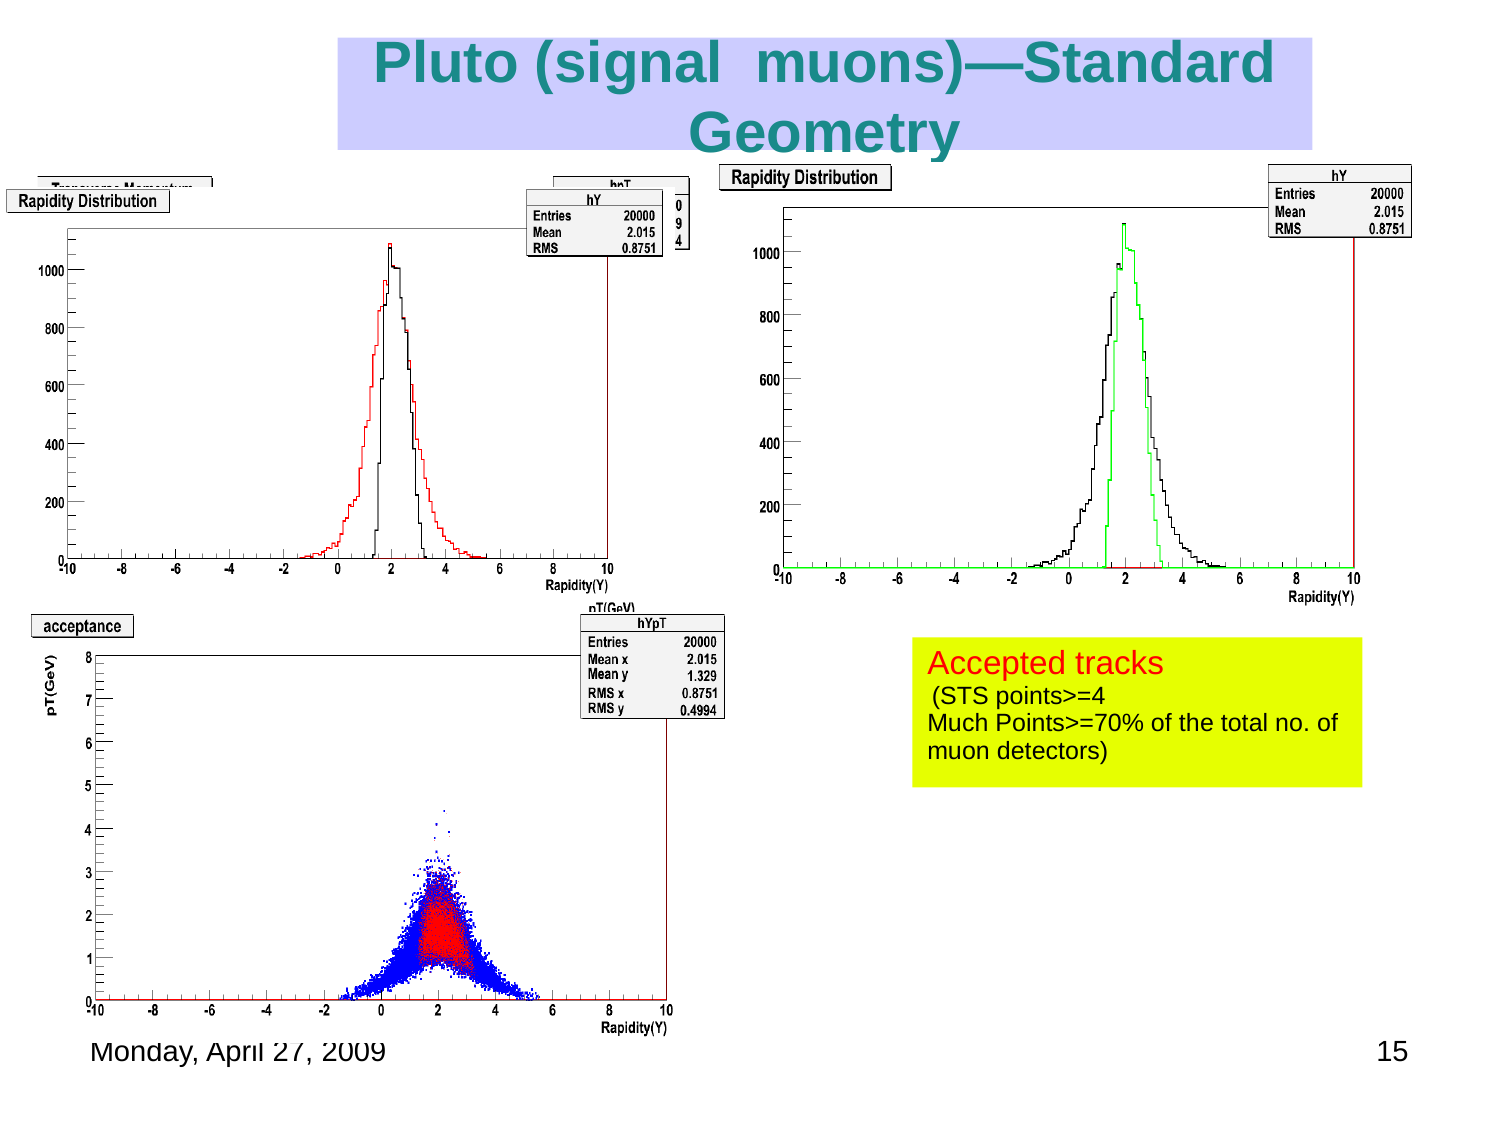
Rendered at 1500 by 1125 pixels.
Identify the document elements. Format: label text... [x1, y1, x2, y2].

picture [0, 162, 1426, 1043]
slide_number 15 [1074, 1024, 1424, 1103]
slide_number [74, 1052, 424, 1110]
text_box Accepted tracks (STS points>=4 Much Points>=70% of the total no. of muon detectors) [912, 637, 1363, 788]
title Pluto (signal muons)—Standard Geometry [337, 37, 1313, 151]
